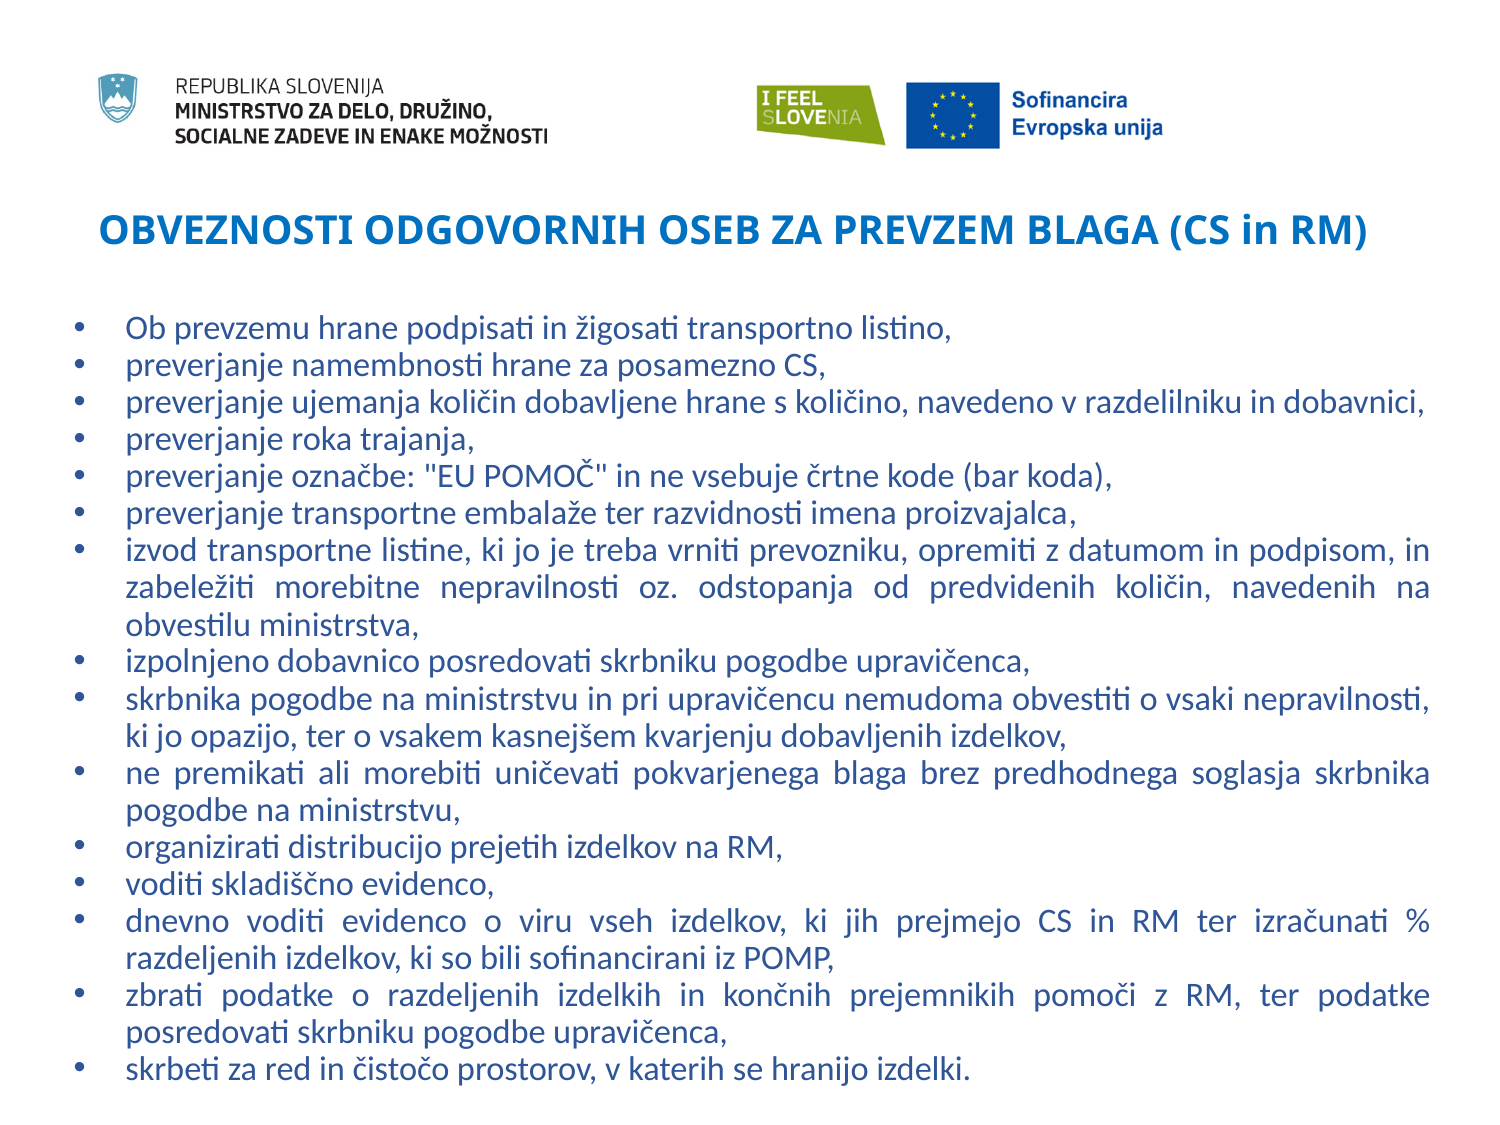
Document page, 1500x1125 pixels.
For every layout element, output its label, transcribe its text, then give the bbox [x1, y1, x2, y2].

list Ob prevzemu hrane podpisati in žigosati transportno listino, preverjanje namembnosti hrane za posamezno CS, preverjanje ujemanja količin dobavljene hrane s količino, navedeno v razdelilniku in dobavnici, preverjanje roka trajanja, preverjanje označbe: "EU POMOČ" in ne vsebuje črtne kode (bar koda), preverjanje transportne embalaže ter razvidnosti imena proizvajalca, izvod transportne listine, ki jo je treba vrniti prevozniku, opremiti z datumom in podpisom, in zabeležiti morebitne nepravilnosti oz. odstopanja od predvidenih količin, navedenih na obvestilu ministrstva, izpolnjeno dobavnico posredovati skrbniku pogodbe upravičenca, skrbnika pogodbe na ministrstvu in pri upravičencu nemudoma obvestiti o vsaki nepravilnosti, ki jo opazijo, ter o vsakem kasnejšem kvarjenju dobavljenih izdelkov, ne premikati ali morebiti uničevati pokvarjenega blaga brez predhodnega soglasja skrbnika pogodbe na ministrstvu, organizirati distribucijo prejetih izdelkov na RM, voditi skladiščno evidenco, dnevno voditi evidenco o viru vseh izdelkov, ki jih prejmejo CS in RM ter izračunati % razdeljenih izdelkov, ki so bili sofinancirani iz POMP, zbrati podatke o razdeljenih izdelkih in končnih prejemnikih pomoči z RM, ter podatke posredovati skrbniku pogodbe upravičenca, skrbeti za red in čistočo prostorov, v katerih se hranijo izdelki. [58, 302, 1447, 1125]
picture [0, 0, 549, 211]
title OBVEZNOSTI ODGOVORNIH OSEB ZA PREVZEM BLAGA (CS in RM) [58, 184, 1409, 279]
picture [754, 78, 1166, 153]
